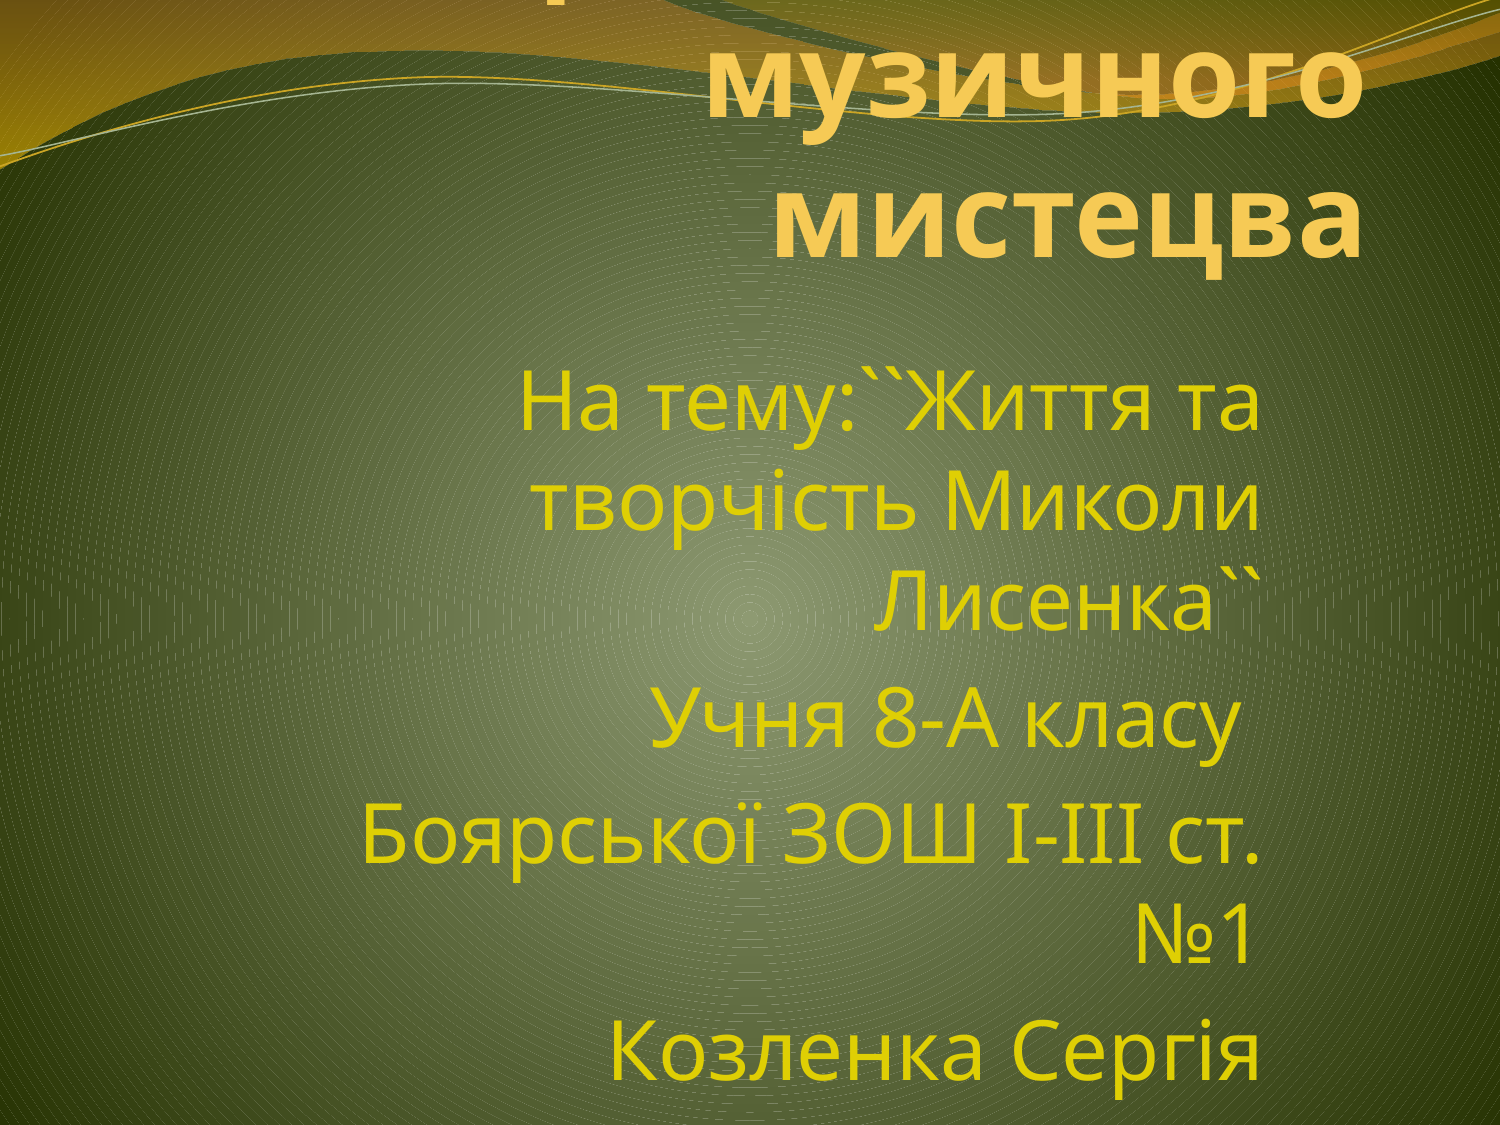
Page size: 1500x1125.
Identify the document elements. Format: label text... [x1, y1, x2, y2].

subtitle На тему:``Життя та творчість Миколи Лисенка`` Учня 8-А класу Боярської ЗОШ І-ІІІ ст. №1 Козленка Сергія [225, 339, 1275, 925]
title Презентація з музичного мистецва [112, 0, 1372, 282]
